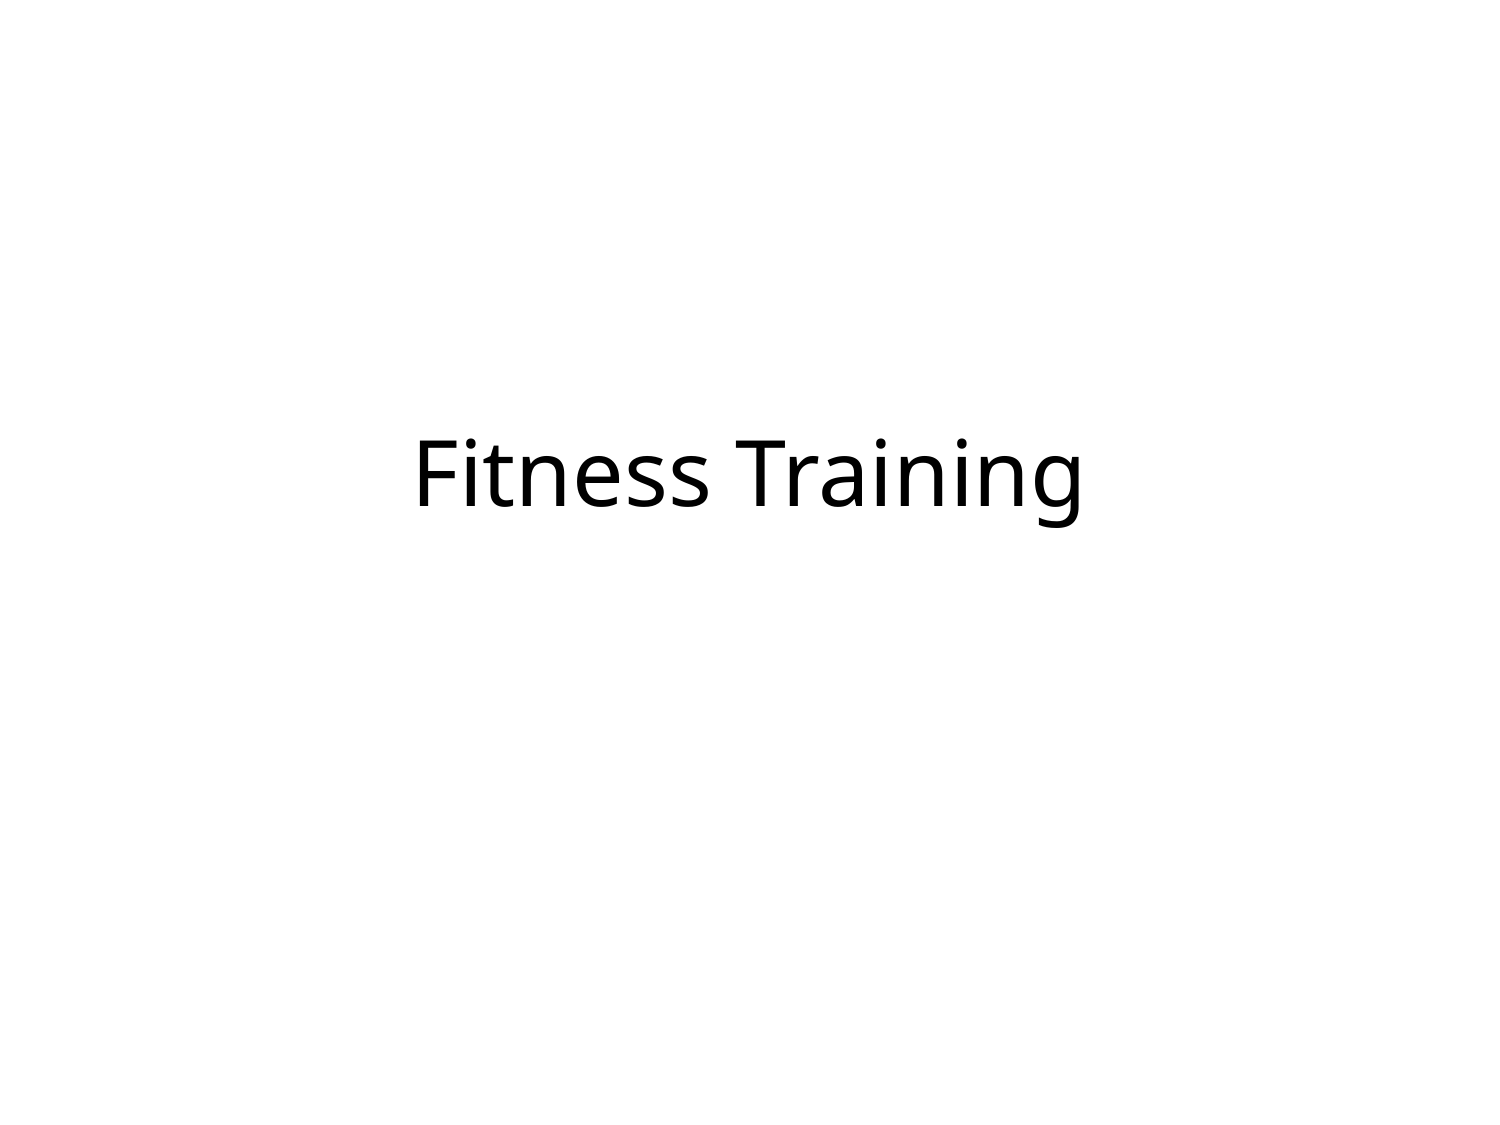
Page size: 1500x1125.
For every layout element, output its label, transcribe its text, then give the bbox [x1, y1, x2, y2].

title Fitness Training [112, 349, 1388, 591]
